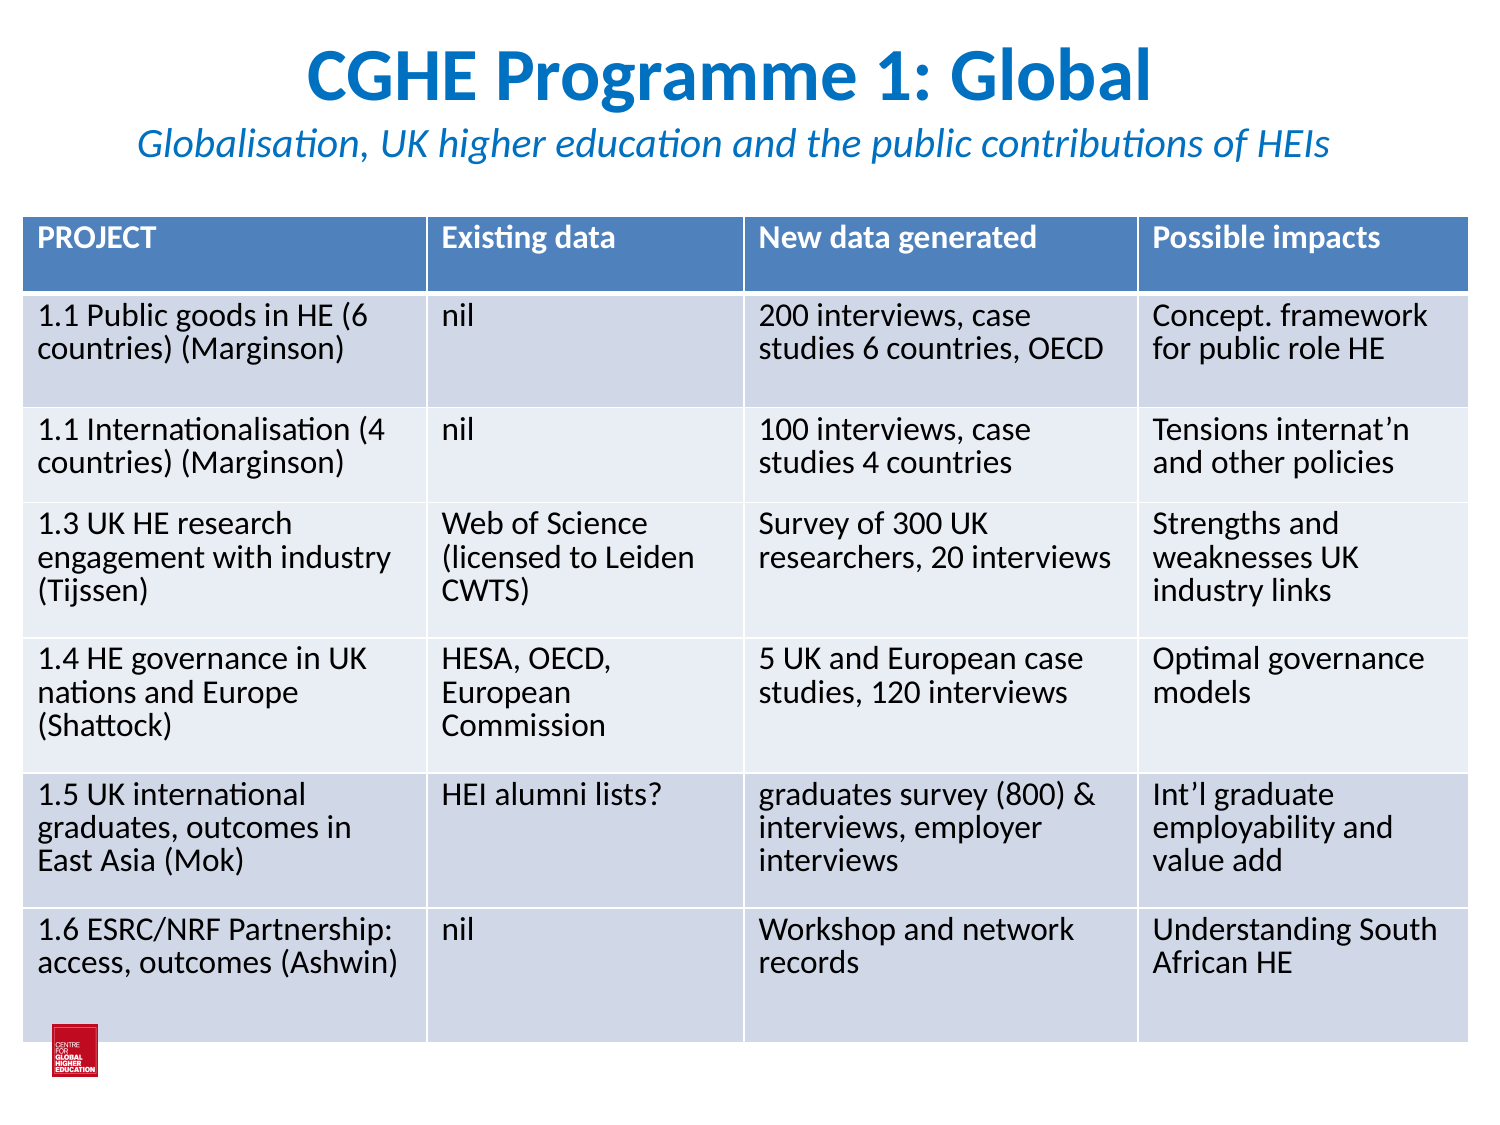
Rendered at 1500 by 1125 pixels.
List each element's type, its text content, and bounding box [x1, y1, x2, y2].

table_cell Tensions internat’n and other policies [1139, 408, 1468, 502]
table_cell nil [428, 408, 743, 502]
table_cell 1.5 UK international graduates, outcomes in East Asia (Mok) [23, 774, 426, 907]
table_cell 1.3 UK HE research engagement with industry (Tijssen) [23, 503, 426, 637]
table_cell Web of Science (licensed to Leiden CWTS) [428, 503, 743, 637]
table_cell HEI alumni lists? [428, 774, 743, 907]
table_cell nil [428, 909, 743, 1042]
title CGHE Programme 1: Global Globalisation, UK higher education and the public contributions of HEIs [75, 0, 1403, 192]
table_header PROJECT [23, 217, 426, 291]
table_cell Workshop and network records [745, 909, 1137, 1042]
table_cell Understanding South African HE [1139, 909, 1468, 1042]
table_cell 100 interviews, case studies 4 countries [745, 408, 1137, 502]
table_cell 1.6 ESRC/NRF Partnership: access, outcomes (Ashwin) [23, 909, 426, 1042]
table_cell 1.1 Internationalisation (4 countries) (Marginson) [23, 408, 426, 502]
table_header New data generated [745, 217, 1137, 291]
table_cell nil [428, 296, 743, 407]
picture [51, 1024, 98, 1078]
table_header Existing data [428, 217, 743, 291]
table_cell Int’l graduate employability and value add [1139, 774, 1468, 907]
table_cell 1.4 HE governance in UK nations and Europe (Shattock) [23, 639, 426, 772]
table_cell Optimal governance models [1139, 639, 1468, 772]
table_cell Survey of 300 UK researchers, 20 interviews [745, 503, 1137, 637]
table_cell graduates survey (800) & interviews, employer interviews [745, 774, 1137, 907]
table_cell HESA, OECD, European Commission [428, 639, 743, 772]
table_cell Strengths and weaknesses UK industry links [1139, 503, 1468, 637]
table_header Possible impacts [1139, 217, 1468, 291]
table_cell Concept. framework for public role HE [1139, 296, 1468, 407]
table_cell 200 interviews, case studies 6 countries, OECD [745, 296, 1137, 407]
table_cell 5 UK and European case studies, 120 interviews [745, 639, 1137, 772]
table_cell 1.1 Public goods in HE (6 countries) (Marginson) [23, 296, 426, 407]
